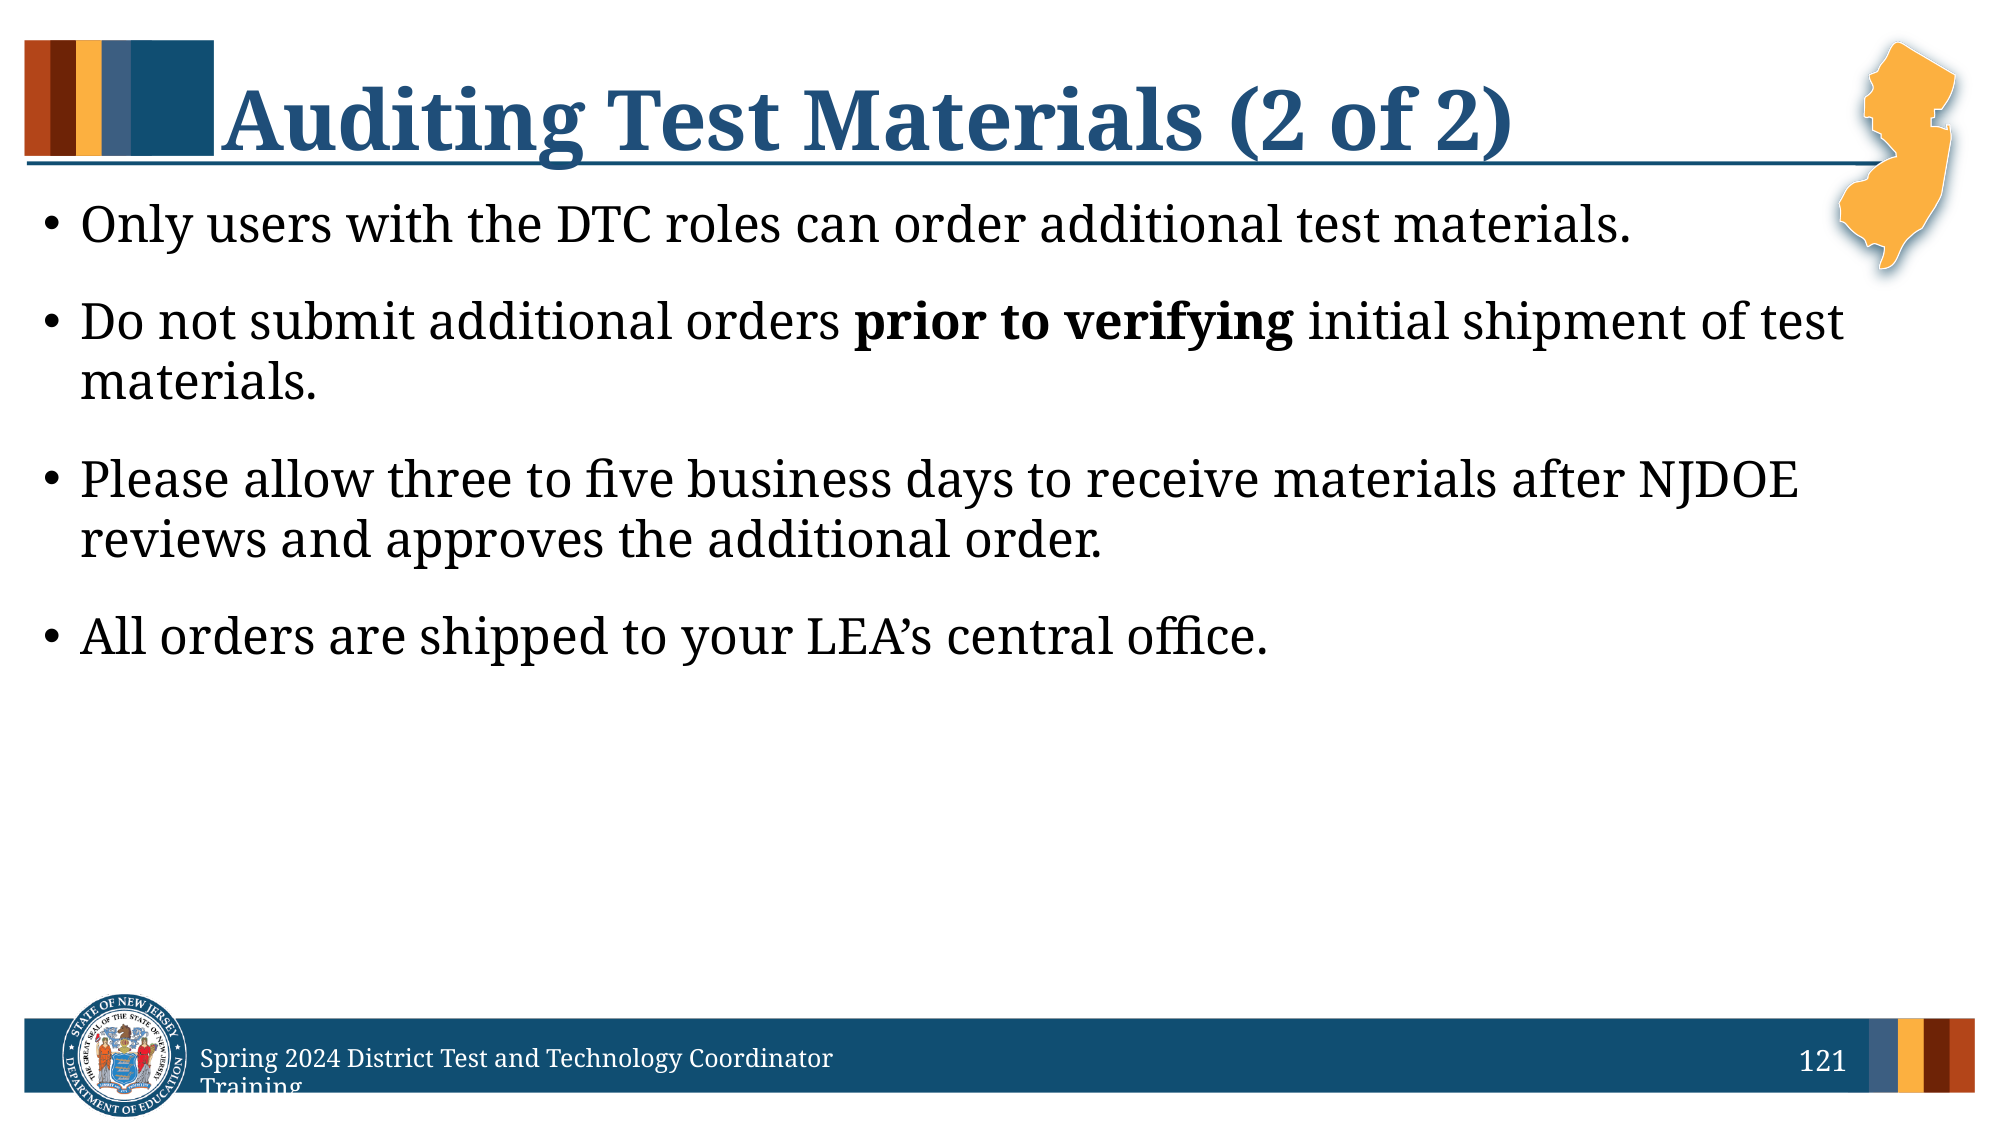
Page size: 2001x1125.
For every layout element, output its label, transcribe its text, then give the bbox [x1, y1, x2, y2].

picture [24, 26, 1976, 295]
title Auditing Test Materials (2 of 2) [206, 62, 1863, 184]
text_box 121 [1412, 1034, 1863, 1095]
picture [24, 992, 1975, 1119]
list Only users with the DTC roles can order additional test materials. Do not submit additional orders prior to verifying initial shipment of test materials. Please allow three to five business days to receive materials after NJDOE reviews and approves the additional order. All orders are shipped to your LEA’s central office. [28, 184, 1965, 989]
